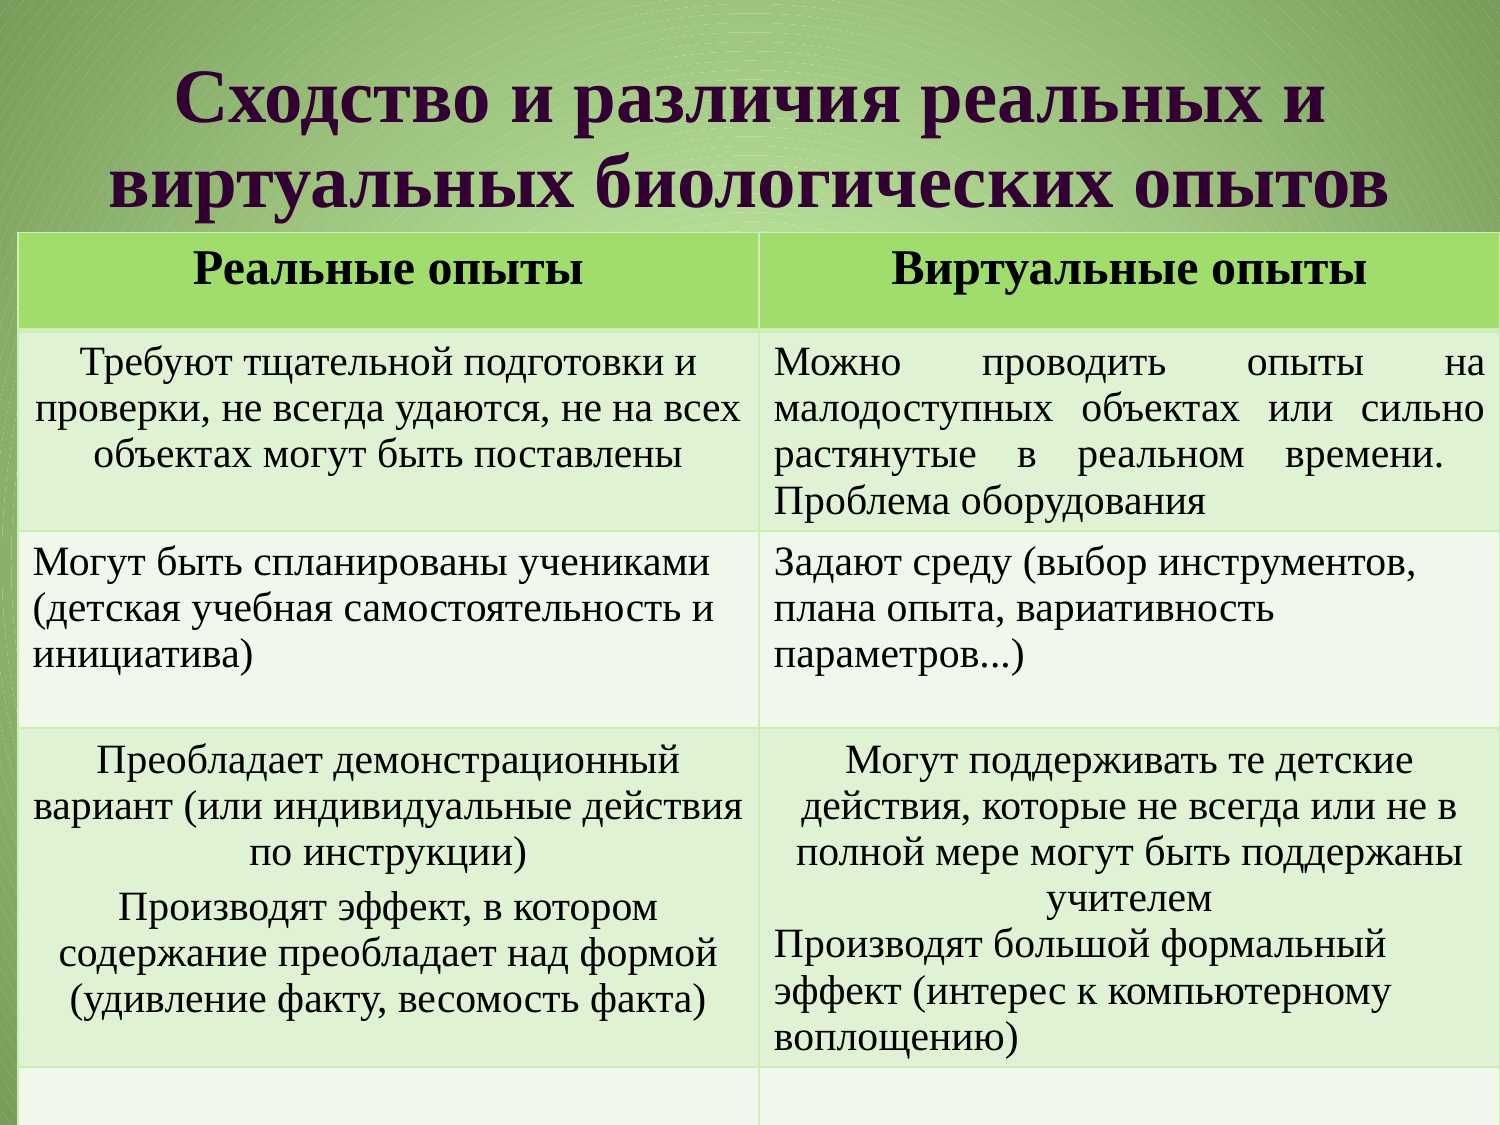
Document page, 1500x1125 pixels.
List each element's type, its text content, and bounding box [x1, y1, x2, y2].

table_cell Могут поддерживать те детские действия, которые не всегда или не в полной мере могут быть поддержаны учителем Производят большой формальный эффект (интерес к компьютерному воплощению) [760, 729, 1499, 1066]
table_header Виртуальные опыты [760, 233, 1499, 328]
table_cell Преобладает демонстрационный вариант (или индивидуальные действия по инструкции) Производят эффект, в котором содержание преобладает над формой (удивление факту, весомость факта) [19, 729, 758, 1066]
table_header Реальные опыты [19, 233, 758, 328]
table_cell Могут быть спланированы учениками (детская учебная самостоятельность и инициатива) [19, 532, 758, 727]
table_cell Требуют тщательной подготовки и проверки, не всегда удаются, не на всех объектах могут быть поставлены [19, 333, 758, 530]
table_cell Задают среду (выбор инструментов, плана опыта, вариативность параметров...) [760, 532, 1499, 727]
table_cell [760, 1068, 1499, 1125]
table_cell [19, 1068, 758, 1125]
title Сходство и различия реальных и виртуальных биологических опытов [74, 44, 1426, 232]
table_cell Можно проводить опыты на малодоступных объектах или сильно растянутые в реальном времени. Проблема оборудования [760, 333, 1499, 530]
